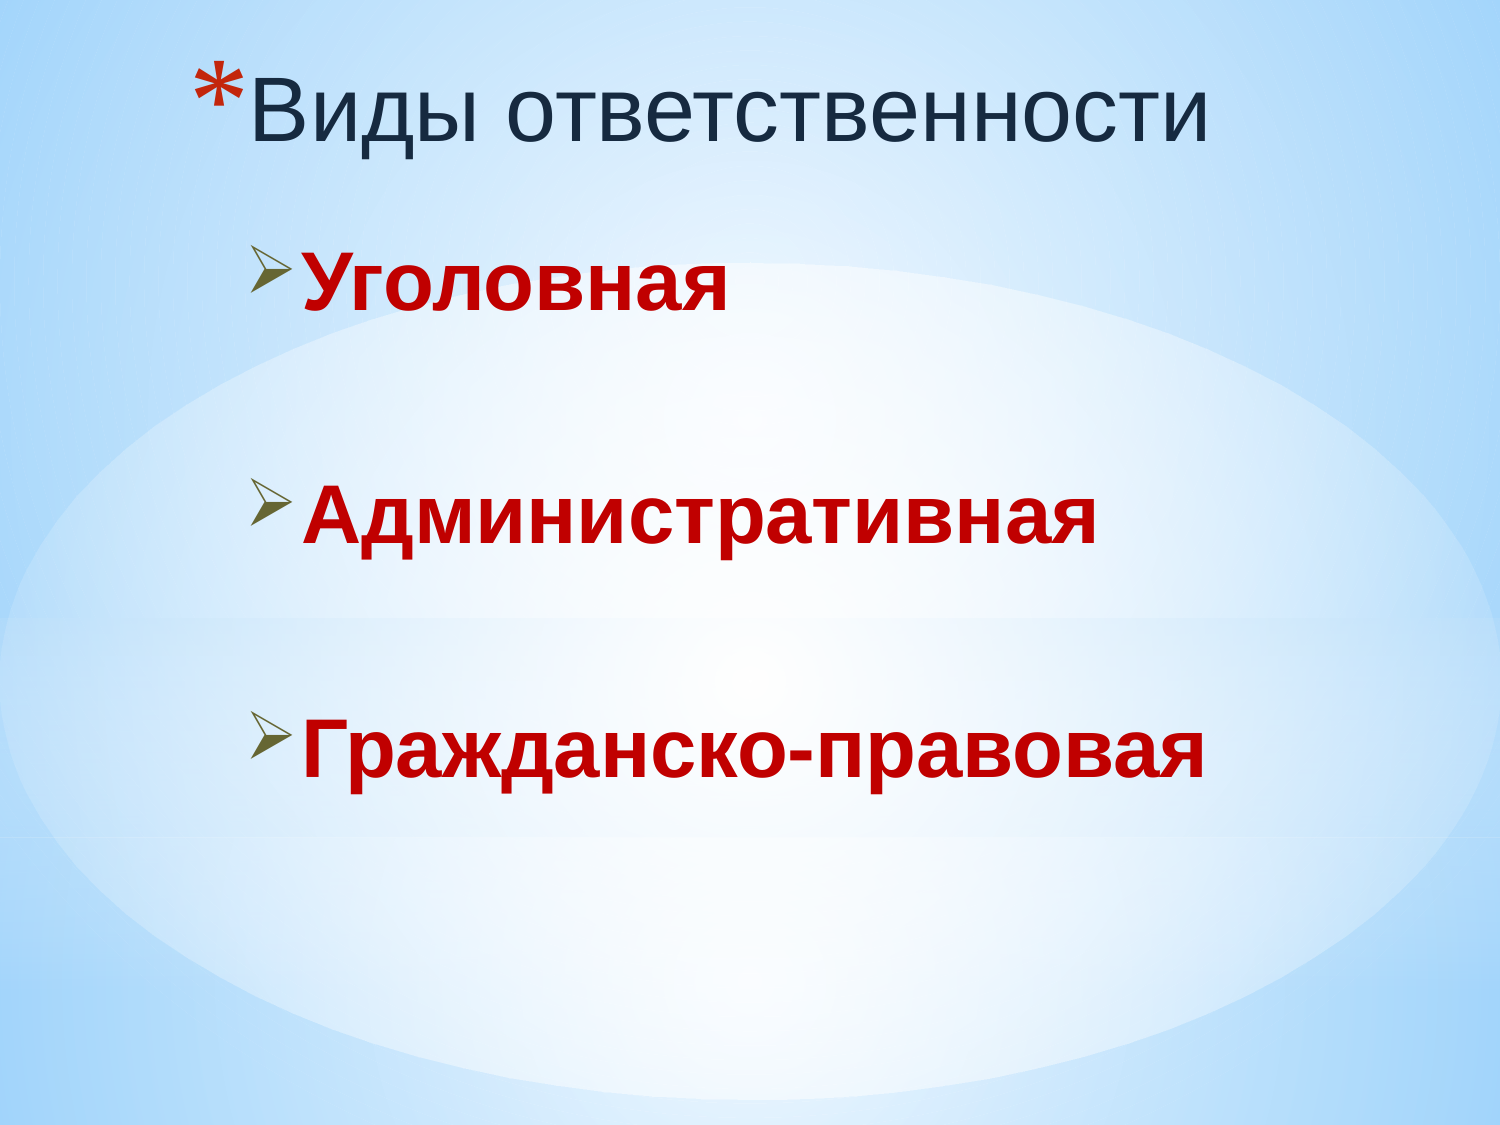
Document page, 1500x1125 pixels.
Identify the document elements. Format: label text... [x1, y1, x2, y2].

title Виды ответственности [159, 42, 1228, 231]
list Уголовная Административная Гражданско-правовая [230, 219, 1281, 1074]
